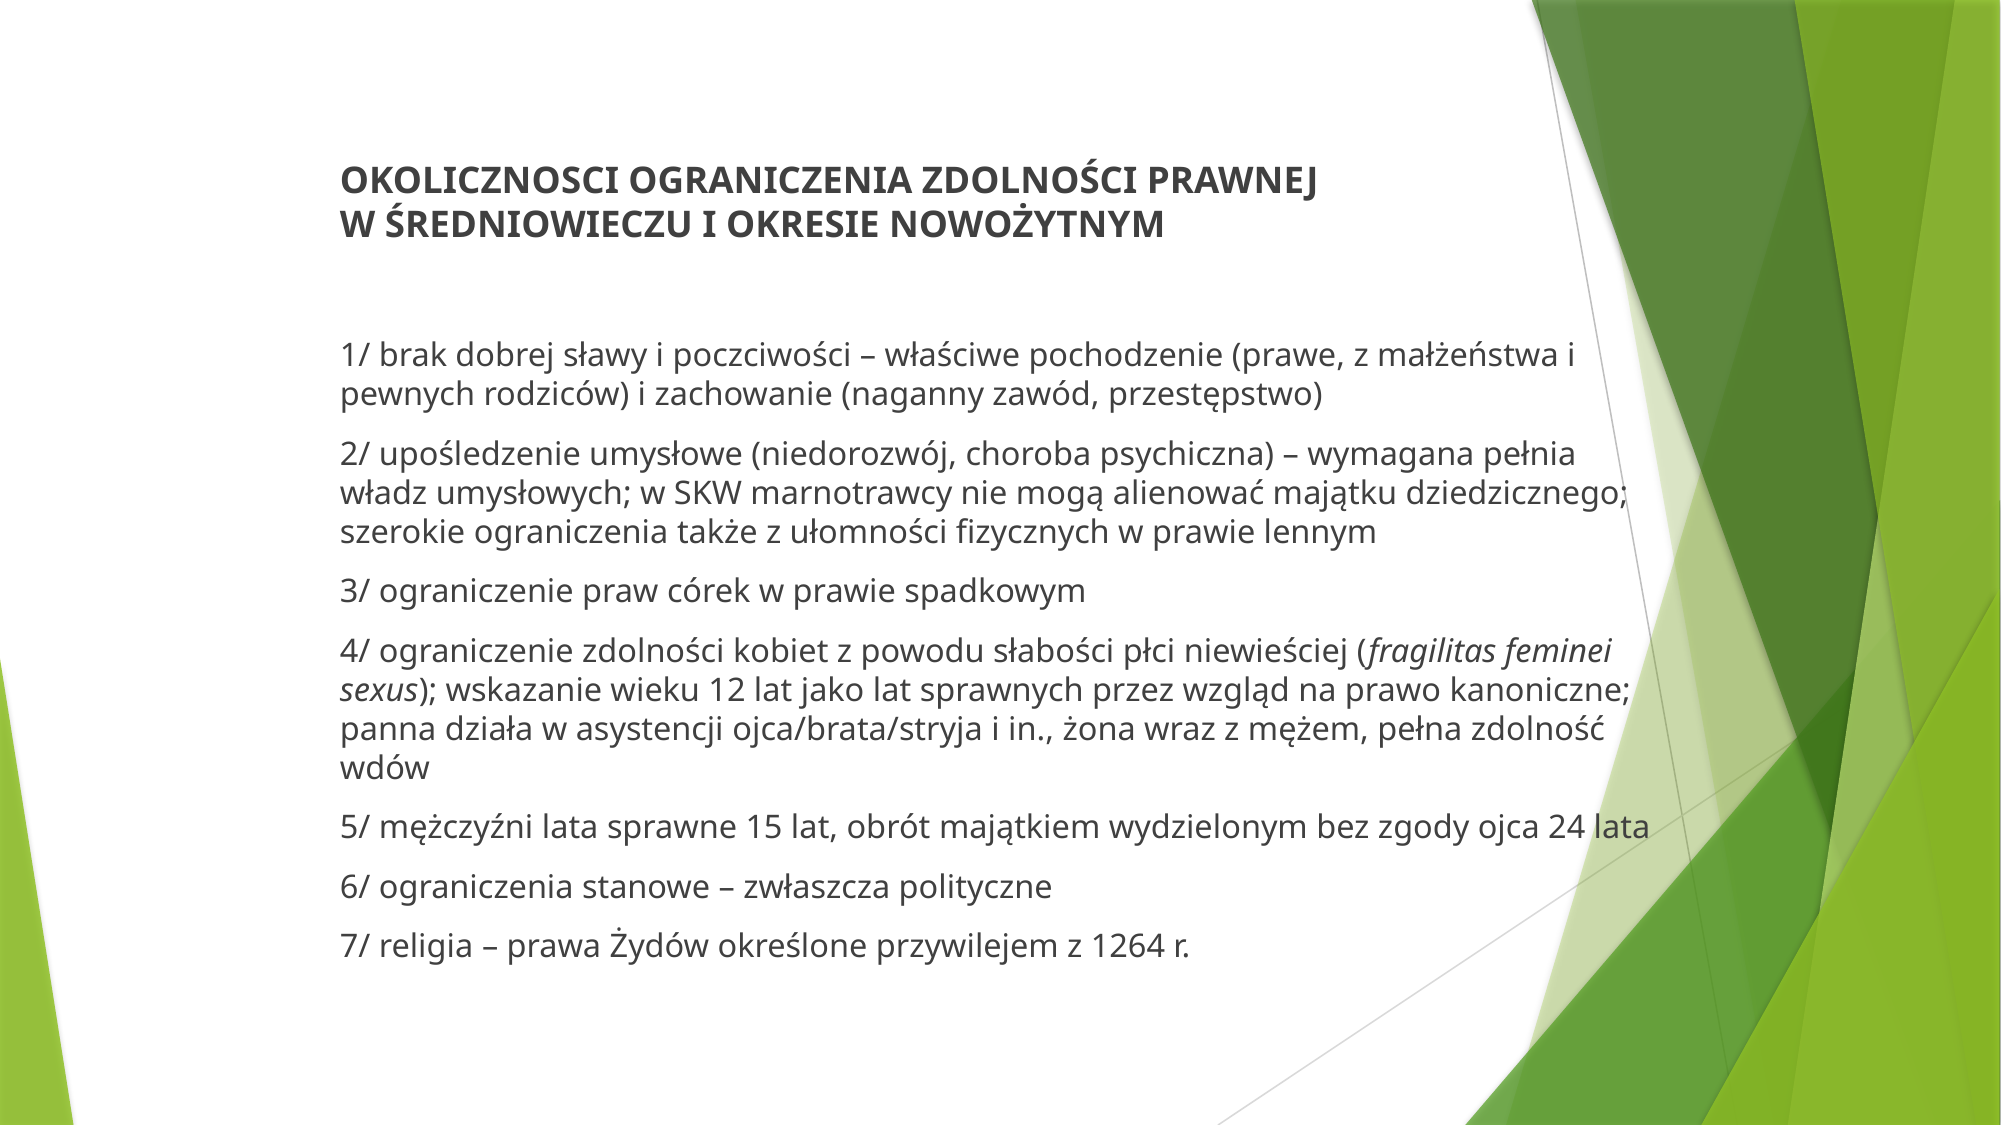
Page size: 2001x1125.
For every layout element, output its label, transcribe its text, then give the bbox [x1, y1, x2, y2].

list OKOLICZNOSCI OGRANICZENIA ZDOLNOŚCI PRAWNEJ W ŚREDNIOWIECZU I OKRESIE NOWOŻYTNYM 1/ brak dobrej sławy i poczciwości – właściwe pochodzenie (prawe, z małżeństwa i pewnych rodziców) i zachowanie (naganny zawód, przestępstwo) 2/ upośledzenie umysłowe (niedorozwój, choroba psychiczna) – wymagana pełnia władz umysłowych; w SKW marnotrawcy nie mogą alienować majątku dziedzicznego; szerokie ograniczenia także z ułomności fizycznych w prawie lennym 3/ ograniczenie praw córek w prawie spadkowym 4/ ograniczenie zdolności kobiet z powodu słabości płci niewieściej (fragilitas feminei sexus); wskazanie wieku 12 lat jako lat sprawnych przez wzgląd na prawo kanoniczne; panna działa w asystencji ojca/brata/stryja i in., żona wraz z mężem, pełna zdolność wdów 5/ mężczyźni lata sprawne 15 lat, obrót majątkiem wydzielonym bez zgody ojca 24 lata 6/ ograniczenia stanowe – zwłaszcza polityczne 7/ religia – prawa Żydów określone przywilejem z 1264 r. [324, 148, 1675, 1005]
